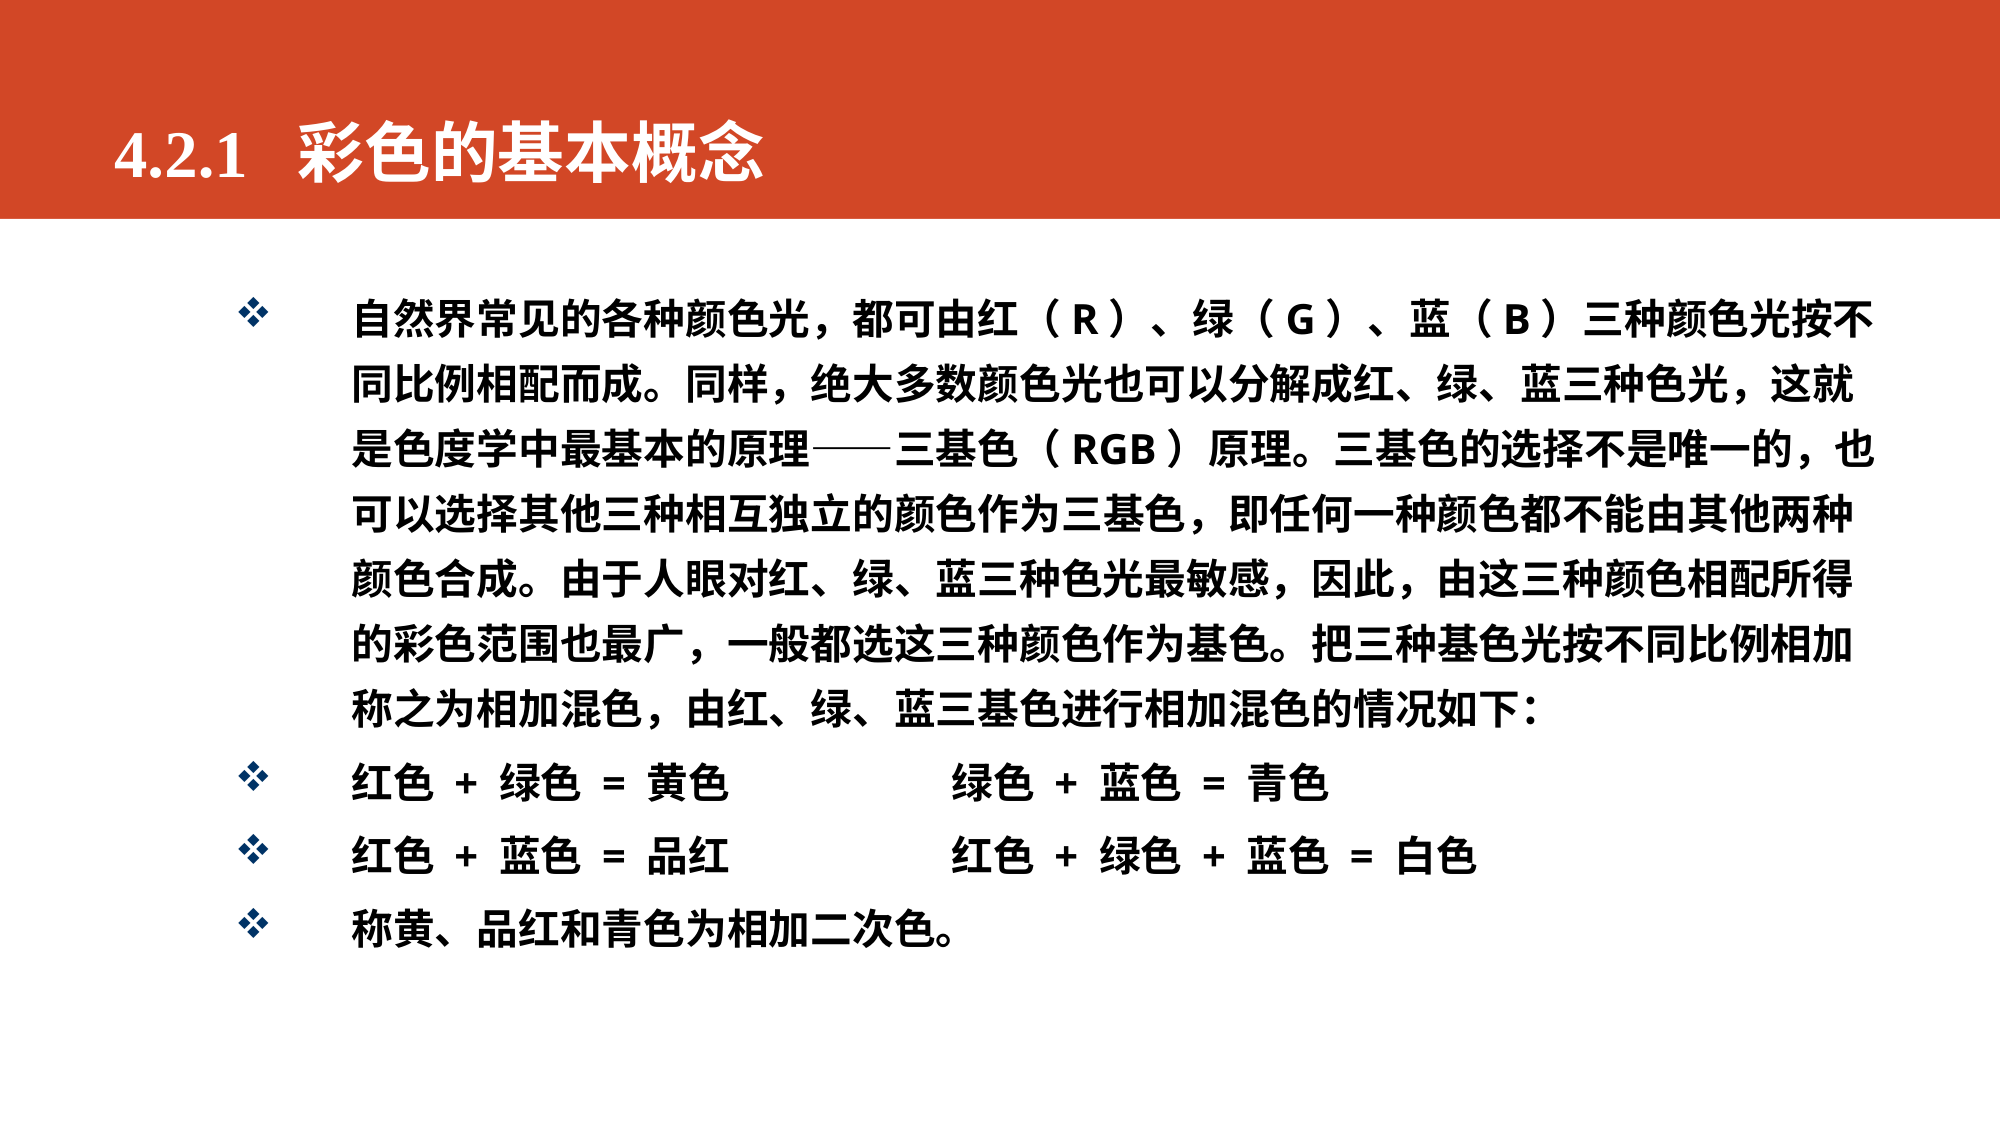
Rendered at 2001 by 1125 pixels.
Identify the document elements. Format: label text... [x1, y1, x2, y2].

title 4.2.1 彩色的基本概念 [99, 0, 1863, 199]
text_box 自然界常见的各种颜色光，都可由红（R）、绿（G）、蓝（B）三种颜色光按不同比例相配而成。同样，绝大多数颜色光也可以分解成红、绿、蓝三种色光，这就是色度学中最基本的原理——三基色（RGB）原理。三基色的选择不是唯一的，也可以选择其他三种相互独立的颜色作为三基色，即任何一种颜色都不能由其他两种颜色合成。由于人眼对红、绿、蓝三种色光最敏感，因此，由这三种颜色相配所得的彩色范围也最广，一般都选这三种颜色作为基色。把三种基色光按不同比例相加称之为相加混色，由红、绿、蓝三基色进行相加混色的情况如下： 红色 + 绿色 = 黄色 绿色 + 蓝色 = 青色 红色 + 蓝色 = 品红 红色 + 绿色 + 蓝色 = 白色 称黄、品红和青色为相加二次色。 [219, 270, 1896, 1051]
